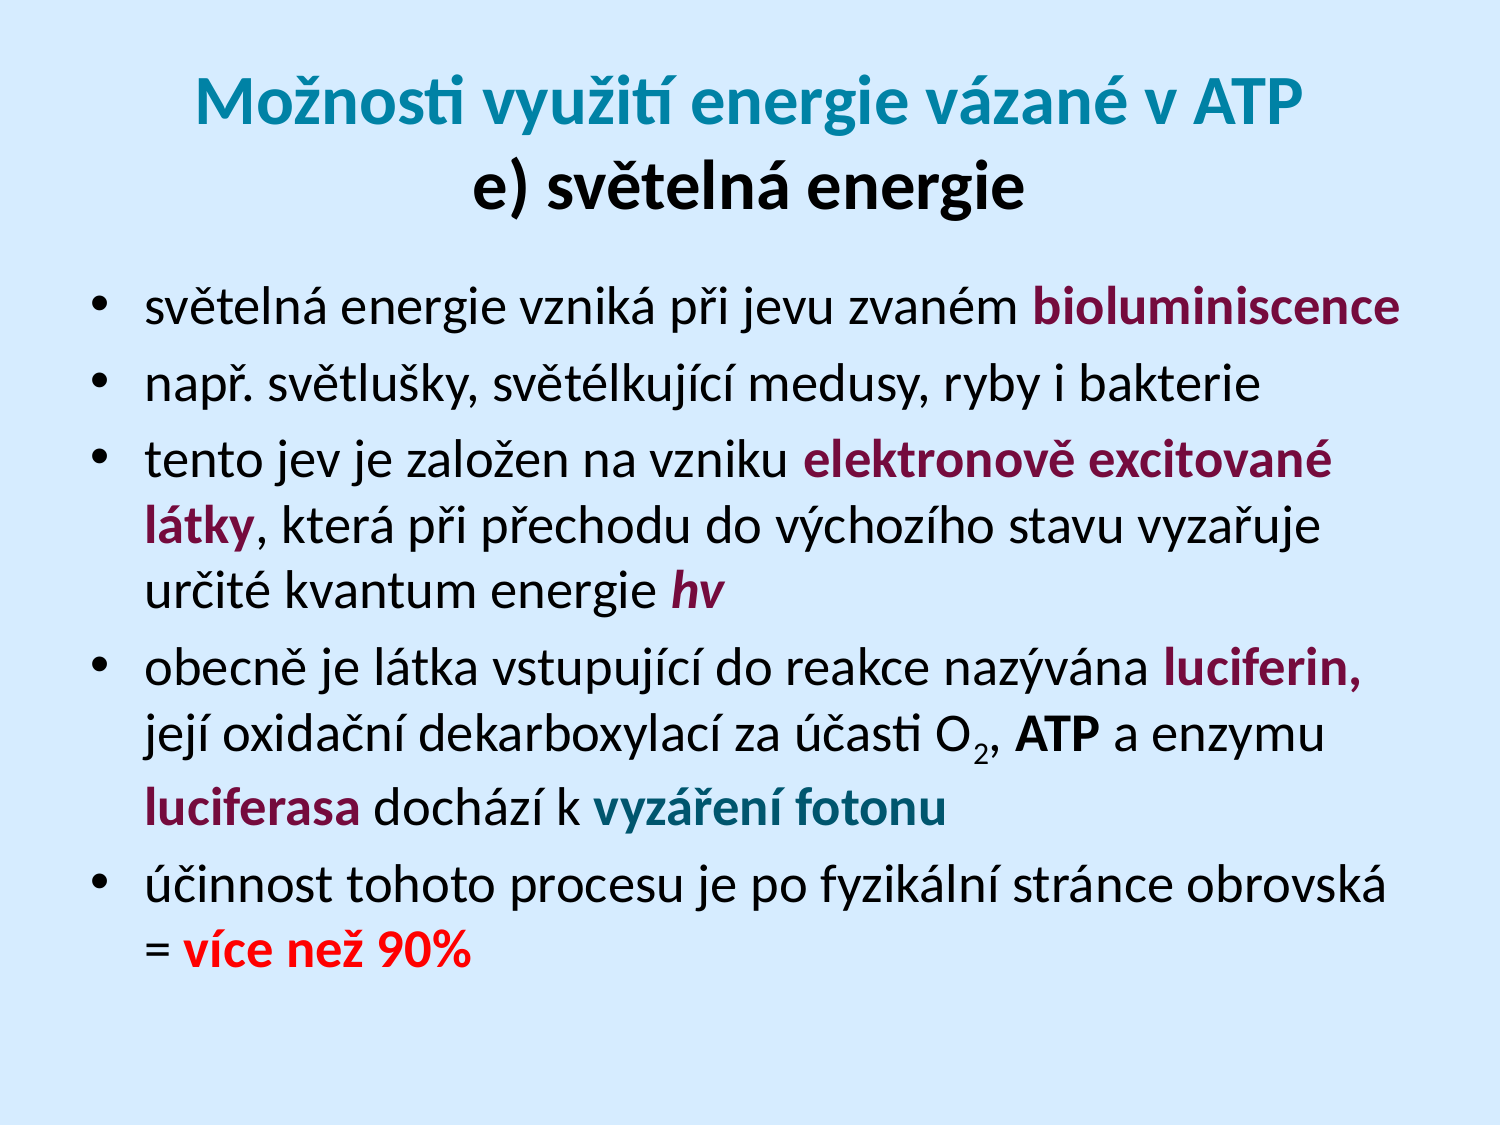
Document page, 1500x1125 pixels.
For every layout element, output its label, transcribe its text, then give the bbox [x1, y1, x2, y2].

list světelná energie vzniká při jevu zvaném bioluminiscence např. světlušky, světélkující medusy, ryby i bakterie tento jev je založen na vzniku elektronově excitované látky, která při přechodu do výchozího stavu vyzařuje určité kvantum energie hv obecně je látka vstupující do reakce nazývána luciferin, její oxidační dekarboxylací za účasti O2, ATP a enzymu luciferasa dochází k vyzáření fotonu účinnost tohoto procesu je po fyzikální stránce obrovská = více než 90% [75, 262, 1425, 1005]
title Možnosti využití energie vázané v ATP e) světelná energie [75, 45, 1425, 233]
